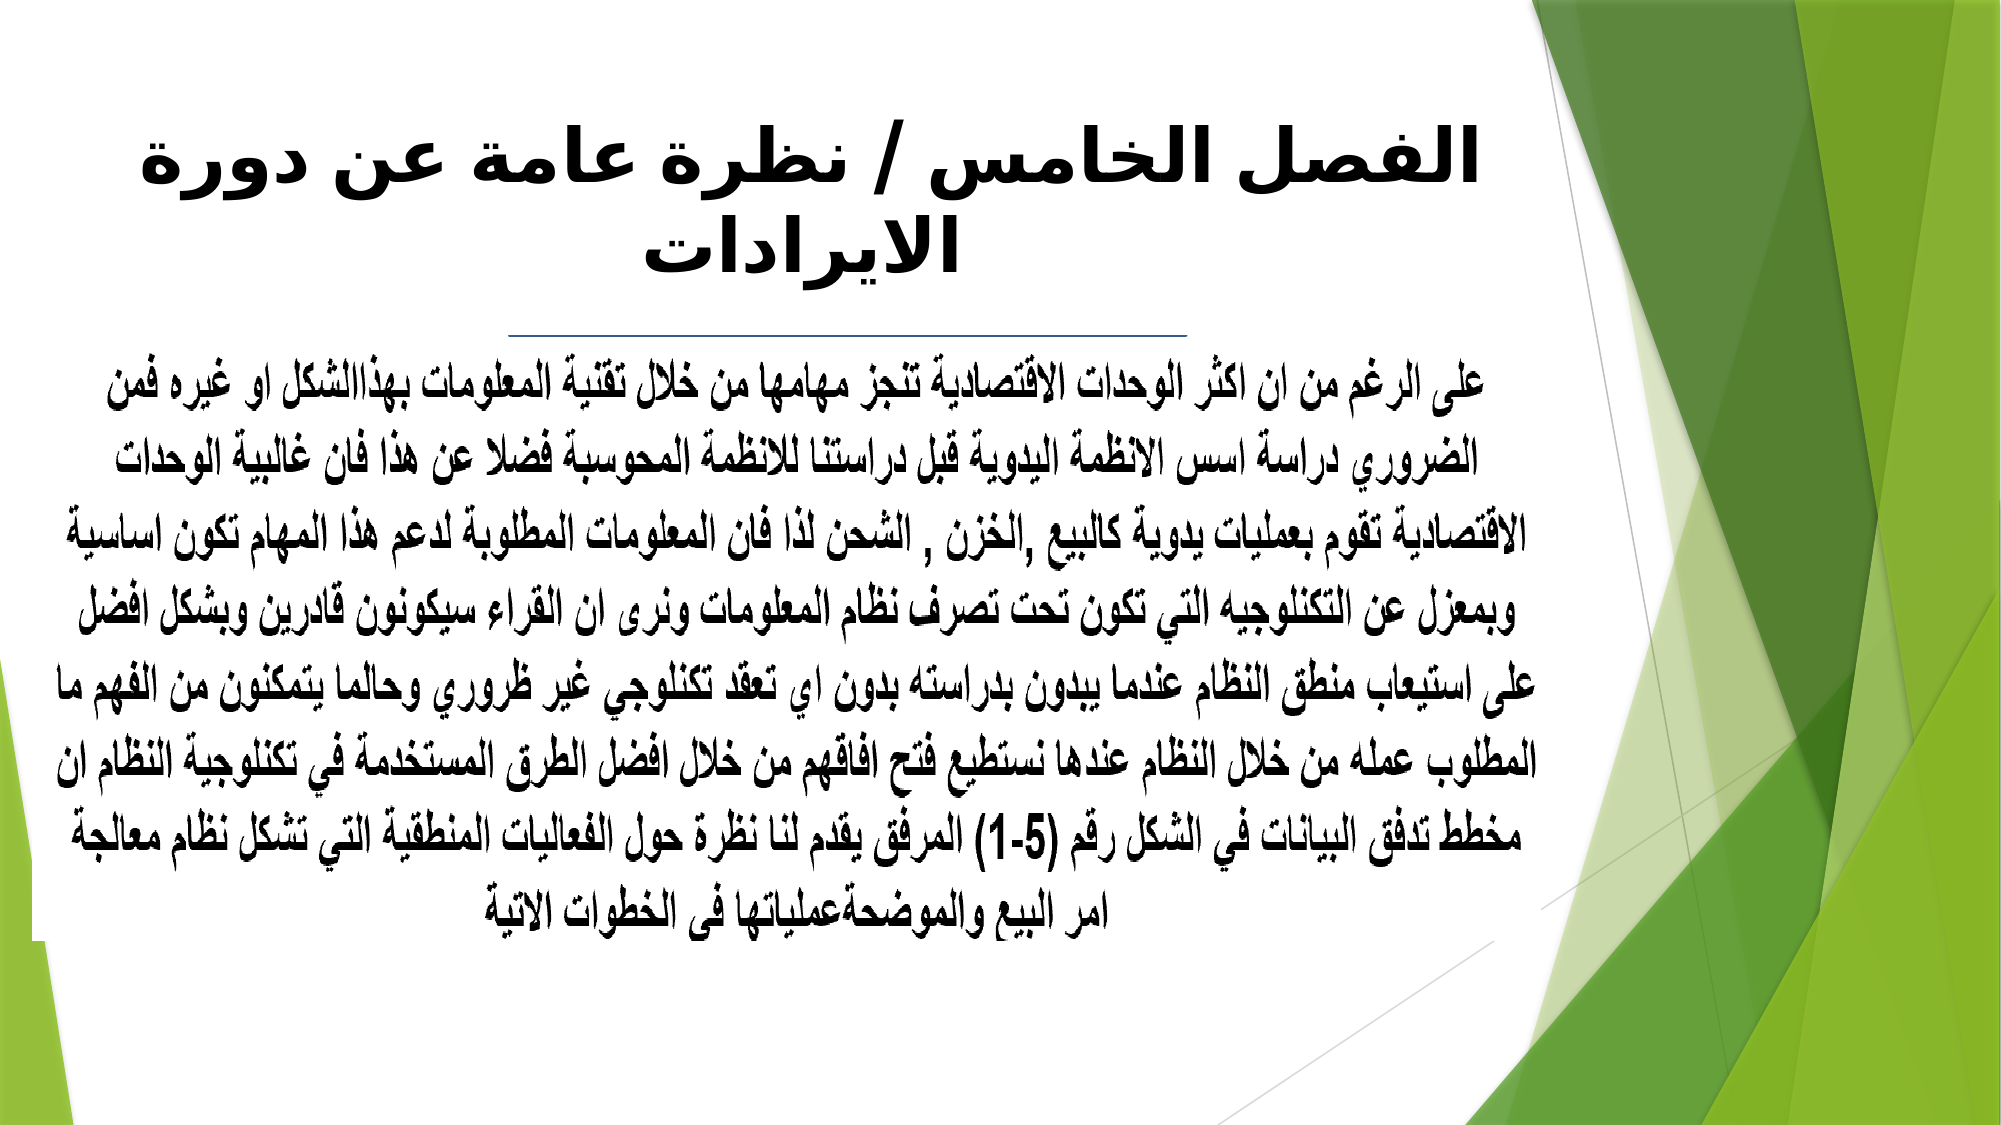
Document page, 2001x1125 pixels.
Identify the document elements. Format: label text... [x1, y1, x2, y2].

title الفصل الخامس / نظرة عامة عن دورة الايرادات [0, 99, 1624, 317]
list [32, 334, 1542, 942]
